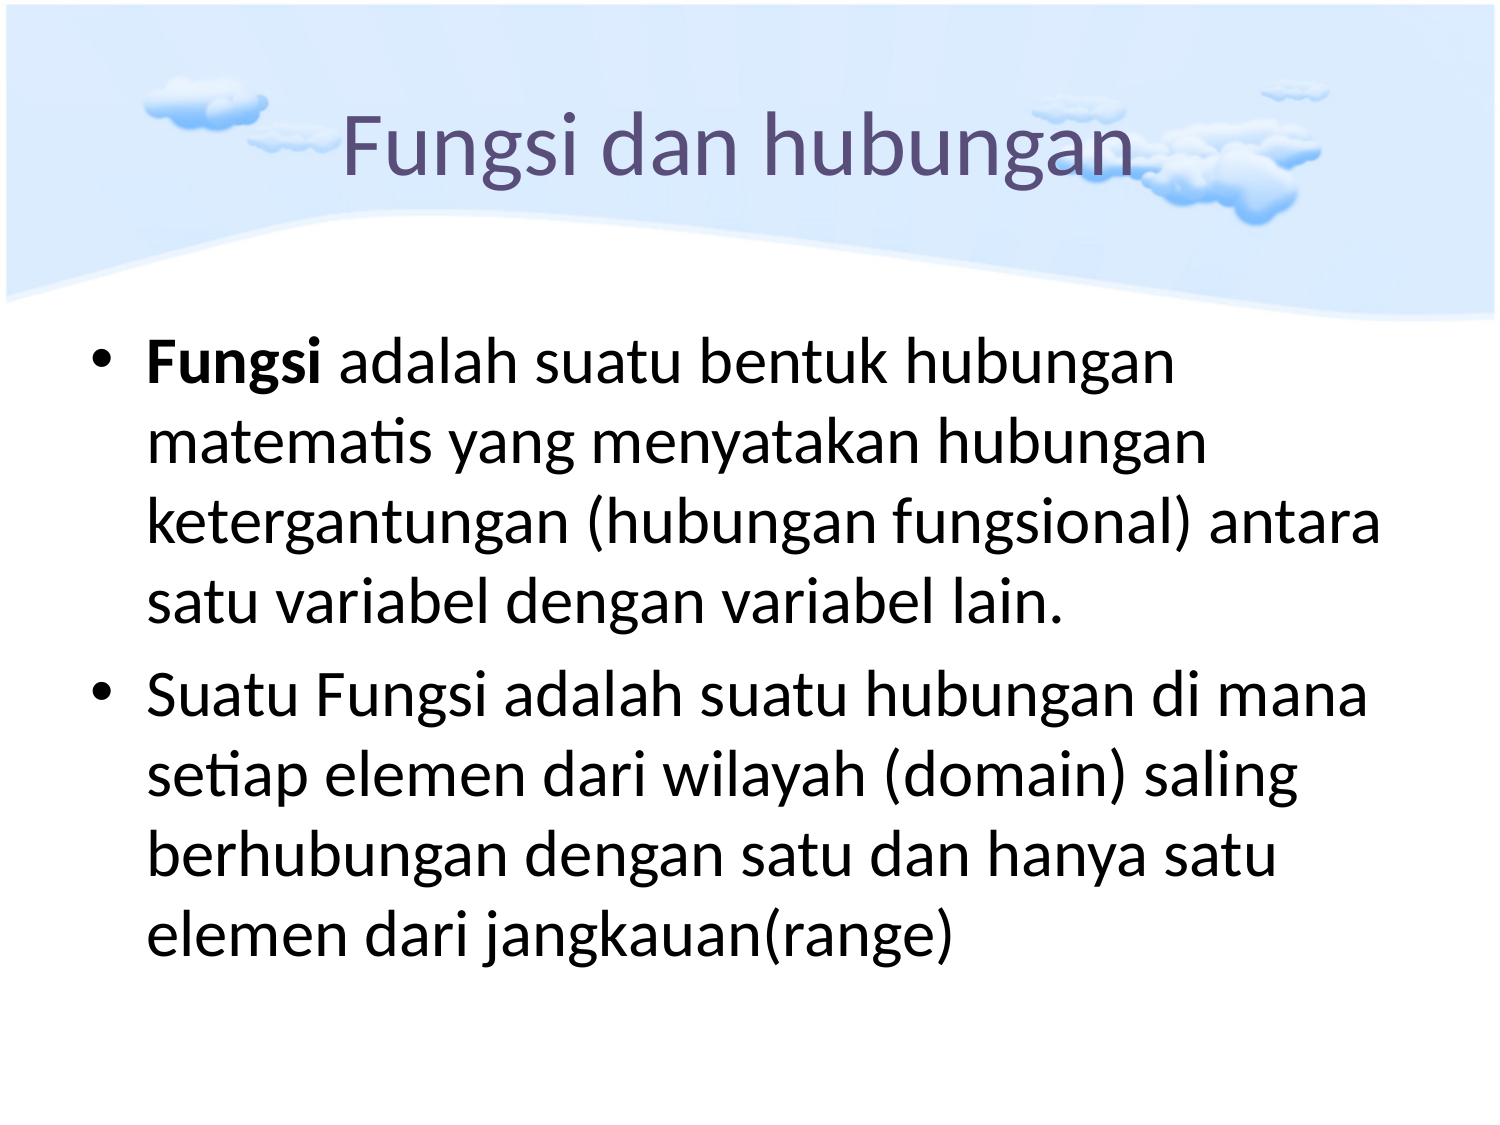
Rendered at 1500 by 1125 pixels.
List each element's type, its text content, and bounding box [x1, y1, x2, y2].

list Fungsi adalah suatu bentuk hubungan matematis yang menyatakan hubungan ketergantungan (hubungan fungsional) antara satu variabel dengan variabel lain. Suatu Fungsi adalah suatu hubungan di mana setiap elemen dari wilayah (domain) saling berhubungan dengan satu dan hanya satu elemen dari jangkauan(range) [75, 309, 1425, 1020]
picture [0, 0, 1500, 1125]
title Fungsi dan hubungan [75, 45, 1425, 233]
